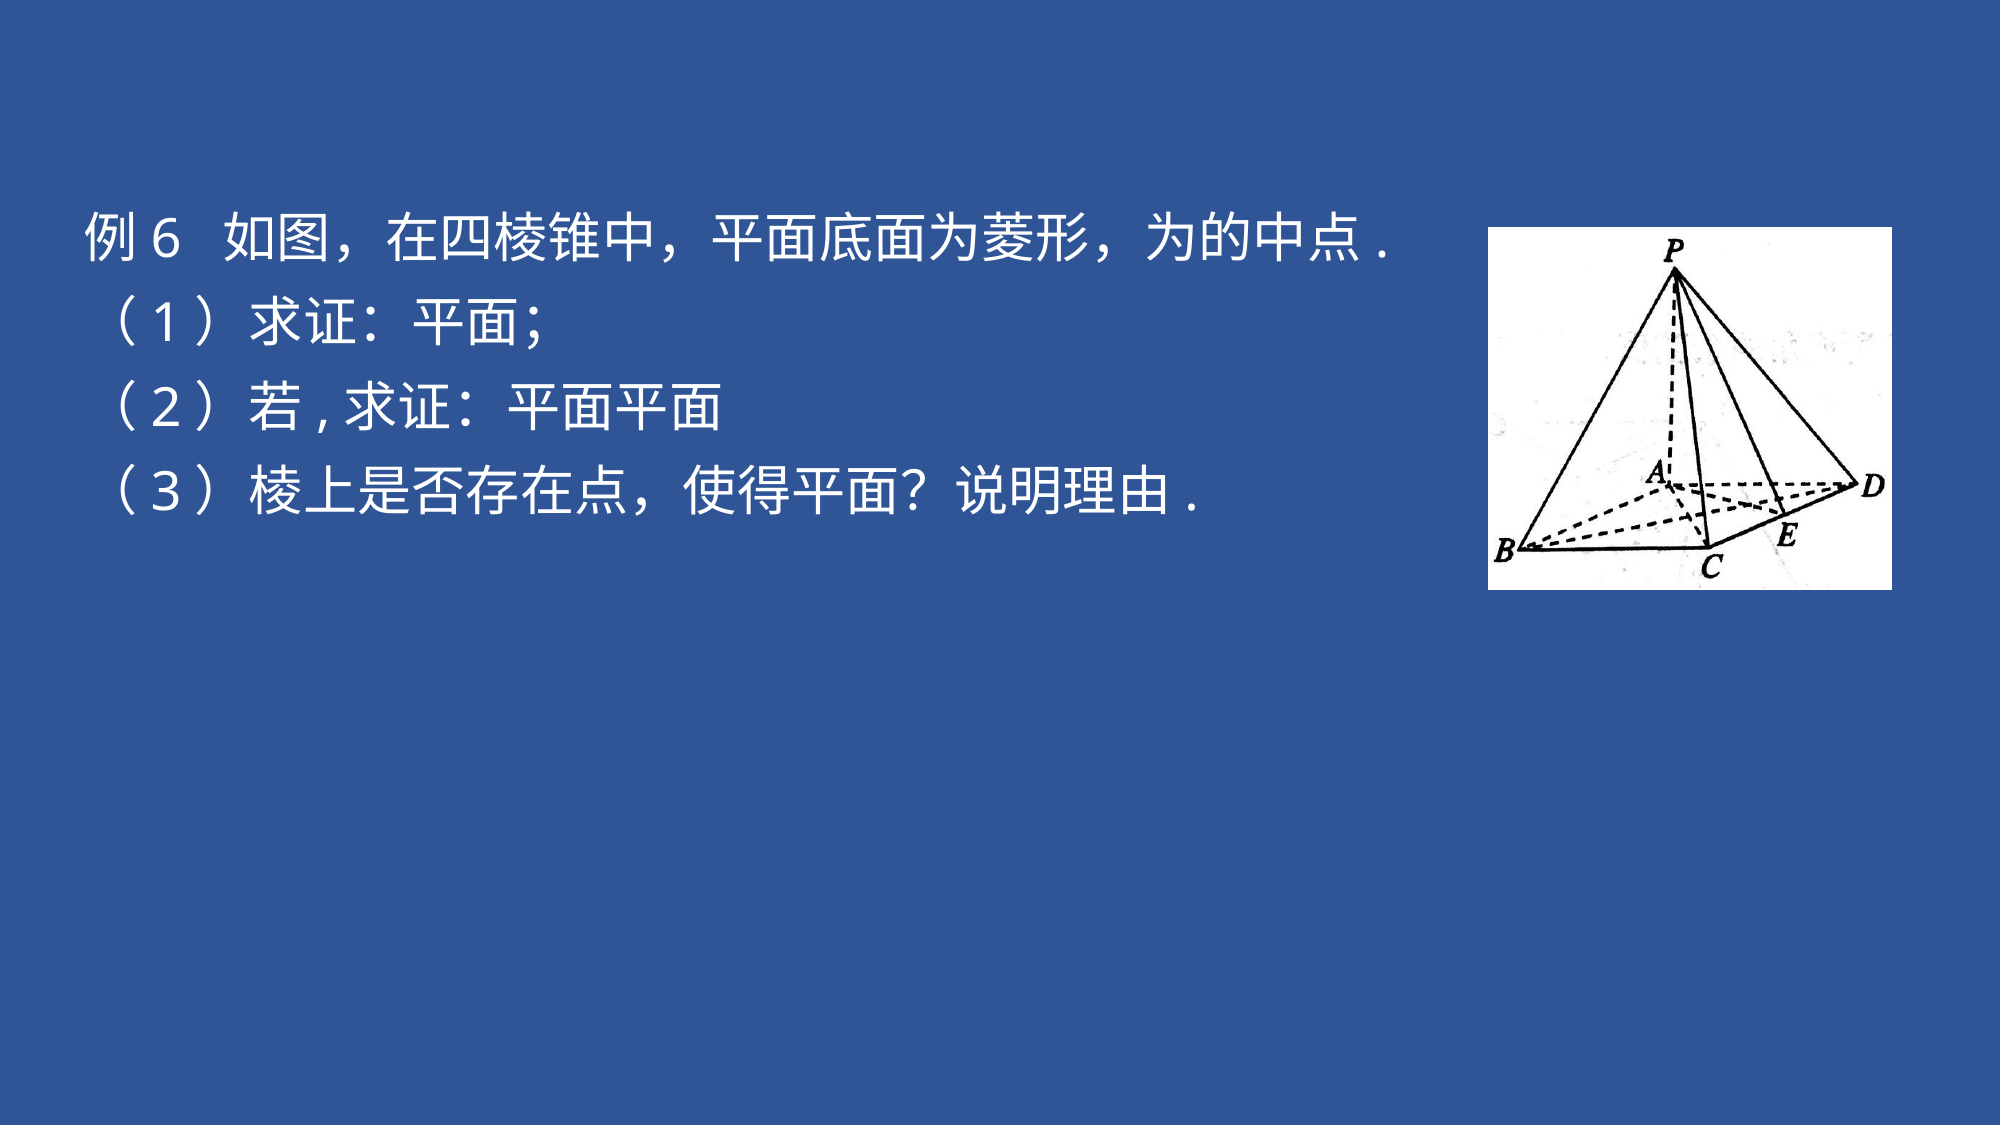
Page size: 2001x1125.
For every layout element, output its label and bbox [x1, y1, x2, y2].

picture [1488, 227, 1892, 590]
